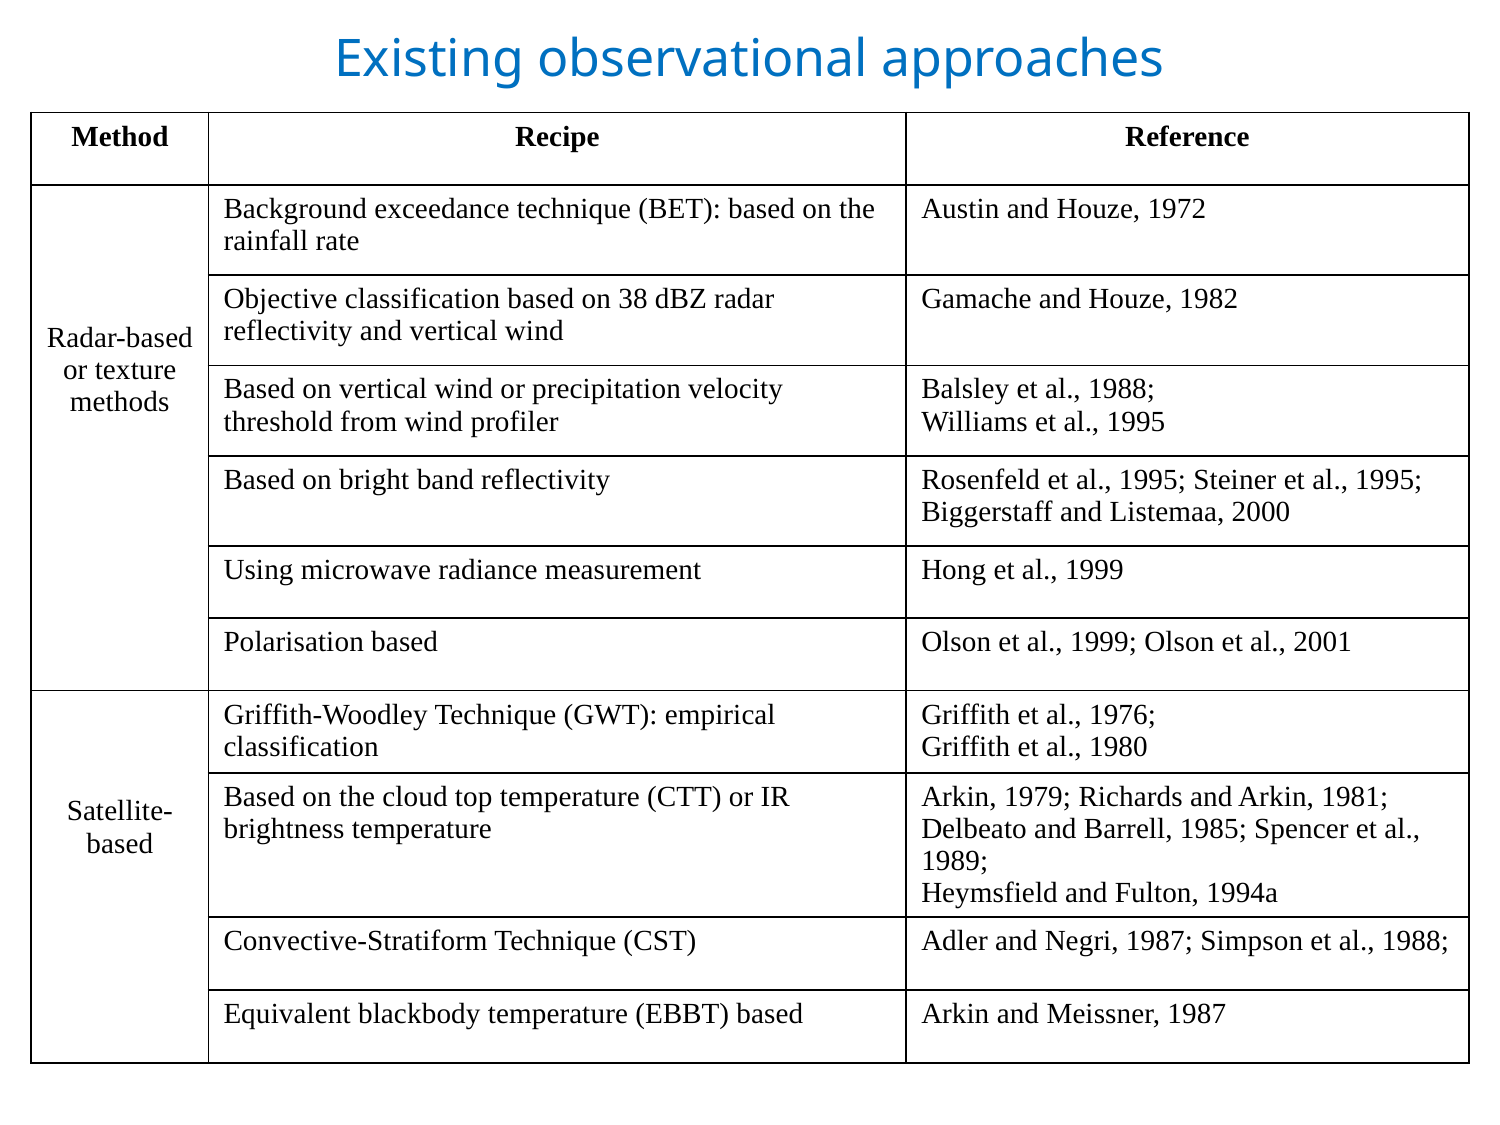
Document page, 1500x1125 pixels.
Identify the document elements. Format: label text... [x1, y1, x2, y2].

table_cell Based on the cloud top temperature (CTT) or IR brightness temperature [209, 774, 905, 916]
table_cell Adler and Negri, 1987; Simpson et al., 1988; [907, 918, 1468, 989]
table_cell Based on vertical wind or precipitation velocity threshold from wind profiler [209, 366, 905, 455]
table_cell Background exceedance technique (BET): based on the rainfall rate [209, 186, 905, 274]
table_cell Using microwave radiance measurement [209, 547, 905, 617]
table_cell Balsley et al., 1988; Williams et al., 1995 [907, 366, 1468, 455]
table_cell Griffith et al., 1976; Griffith et al., 1980 [907, 691, 1468, 772]
table_cell Hong et al., 1999 [907, 547, 1468, 617]
table_cell Satellite-based [32, 691, 208, 1062]
table_cell Equivalent blackbody temperature (EBBT) based [209, 991, 905, 1062]
text_box Existing observational approaches [0, 13, 1500, 100]
table_cell Polarisation based [209, 619, 905, 690]
table_cell Griffith-Woodley Technique (GWT): empirical classification [209, 691, 905, 772]
table_header Reference [907, 113, 1468, 184]
table_cell Based on bright band reflectivity [209, 457, 905, 545]
table_header Recipe [209, 113, 905, 184]
table_header Method [32, 113, 208, 184]
table_cell Convective-Stratiform Technique (CST) [209, 918, 905, 989]
table_cell Arkin, 1979; Richards and Arkin, 1981; Delbeato and Barrell, 1985; Spencer et al., 1989; Heymsfield and Fulton, 1994a [907, 774, 1468, 916]
table_cell Rosenfeld et al., 1995; Steiner et al., 1995; Biggerstaff and Listemaa, 2000 [907, 457, 1468, 545]
table_cell Gamache and Houze, 1982 [907, 276, 1468, 365]
table_cell Austin and Houze, 1972 [907, 186, 1468, 274]
table_cell Arkin and Meissner, 1987 [907, 991, 1468, 1062]
table_cell Objective classification based on 38 dBZ radar reflectivity and vertical wind [209, 276, 905, 365]
table_cell Olson et al., 1999; Olson et al., 2001 [907, 619, 1468, 690]
table_cell Radar-based or texture methods [32, 186, 208, 690]
